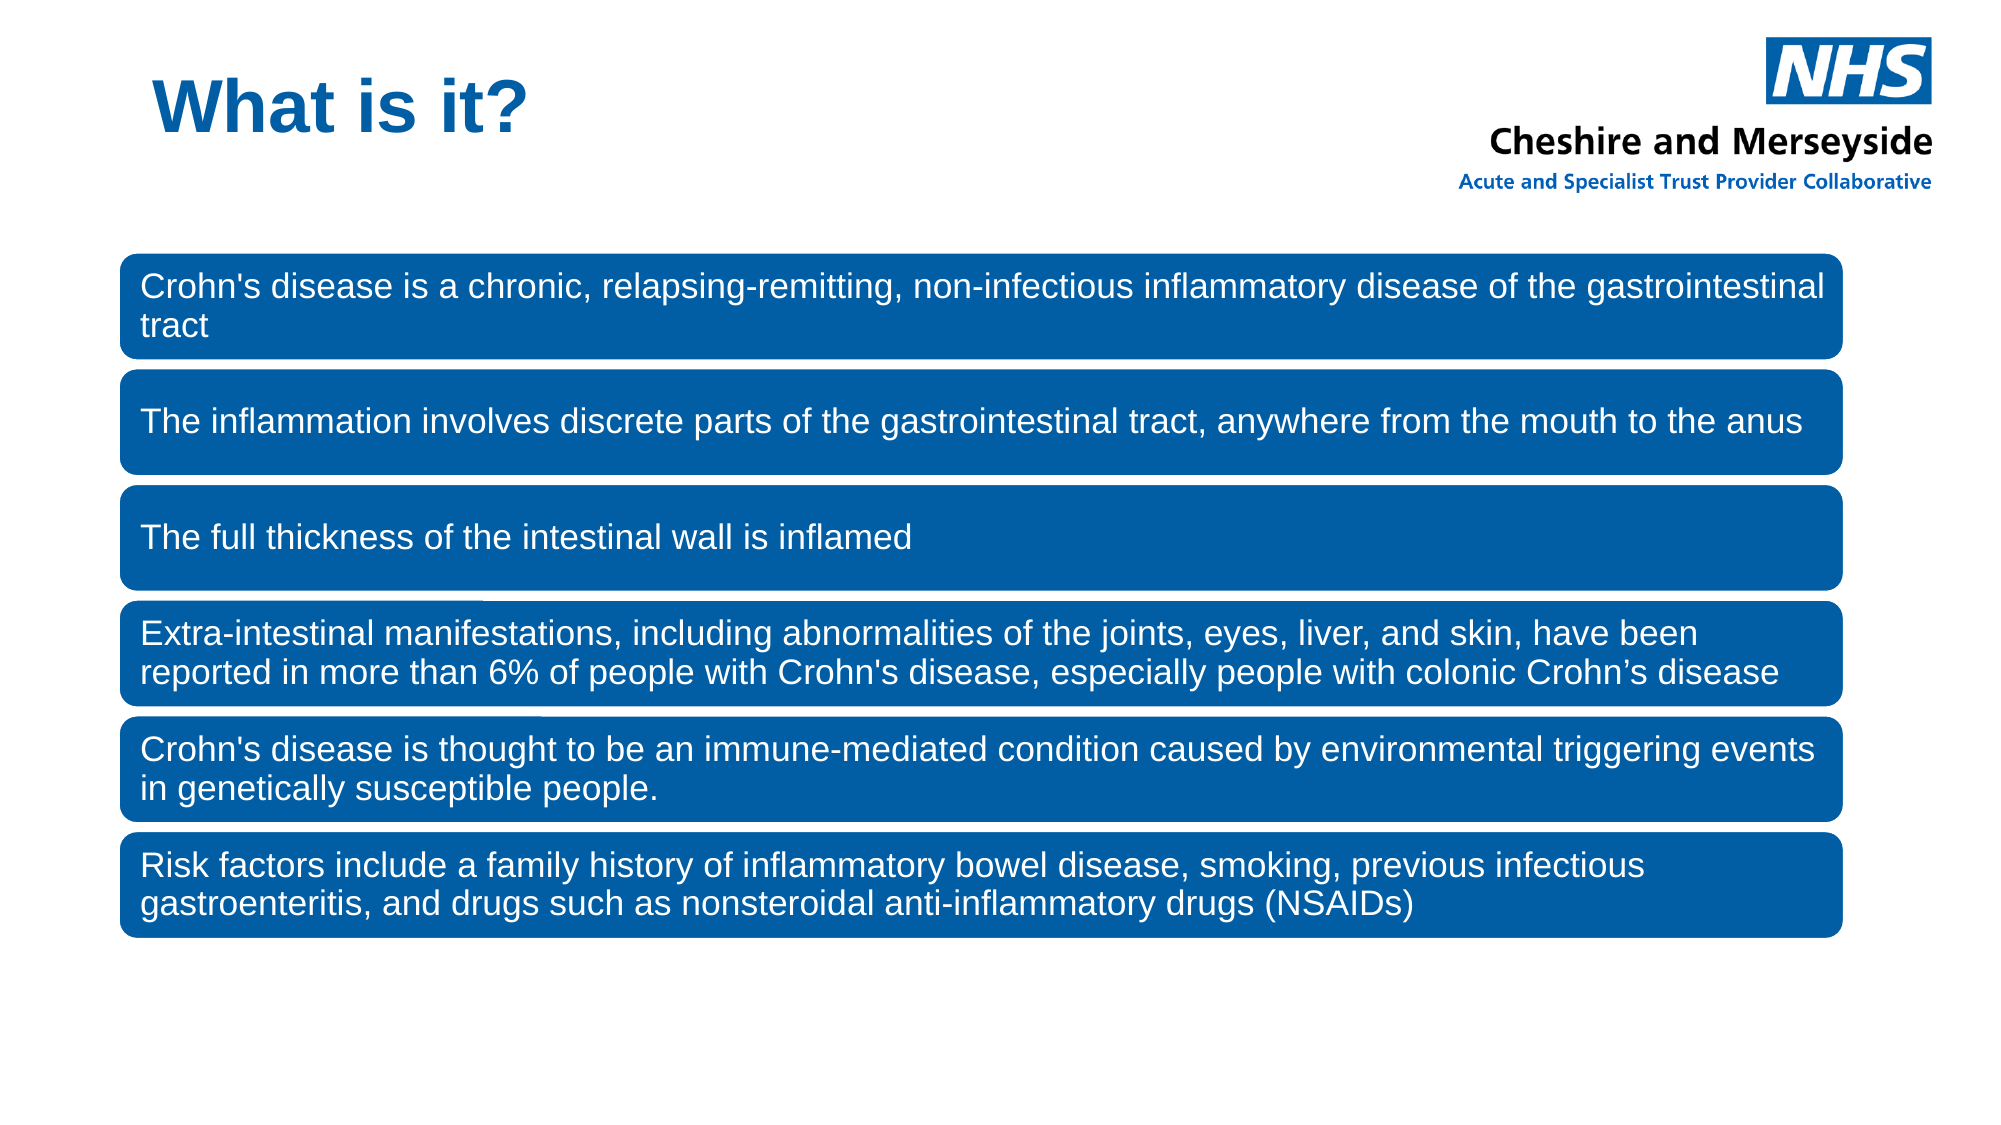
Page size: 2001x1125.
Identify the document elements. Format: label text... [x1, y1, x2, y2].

picture [1327, 37, 1932, 239]
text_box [118, 238, 1844, 953]
title What is it? [137, 59, 1863, 278]
